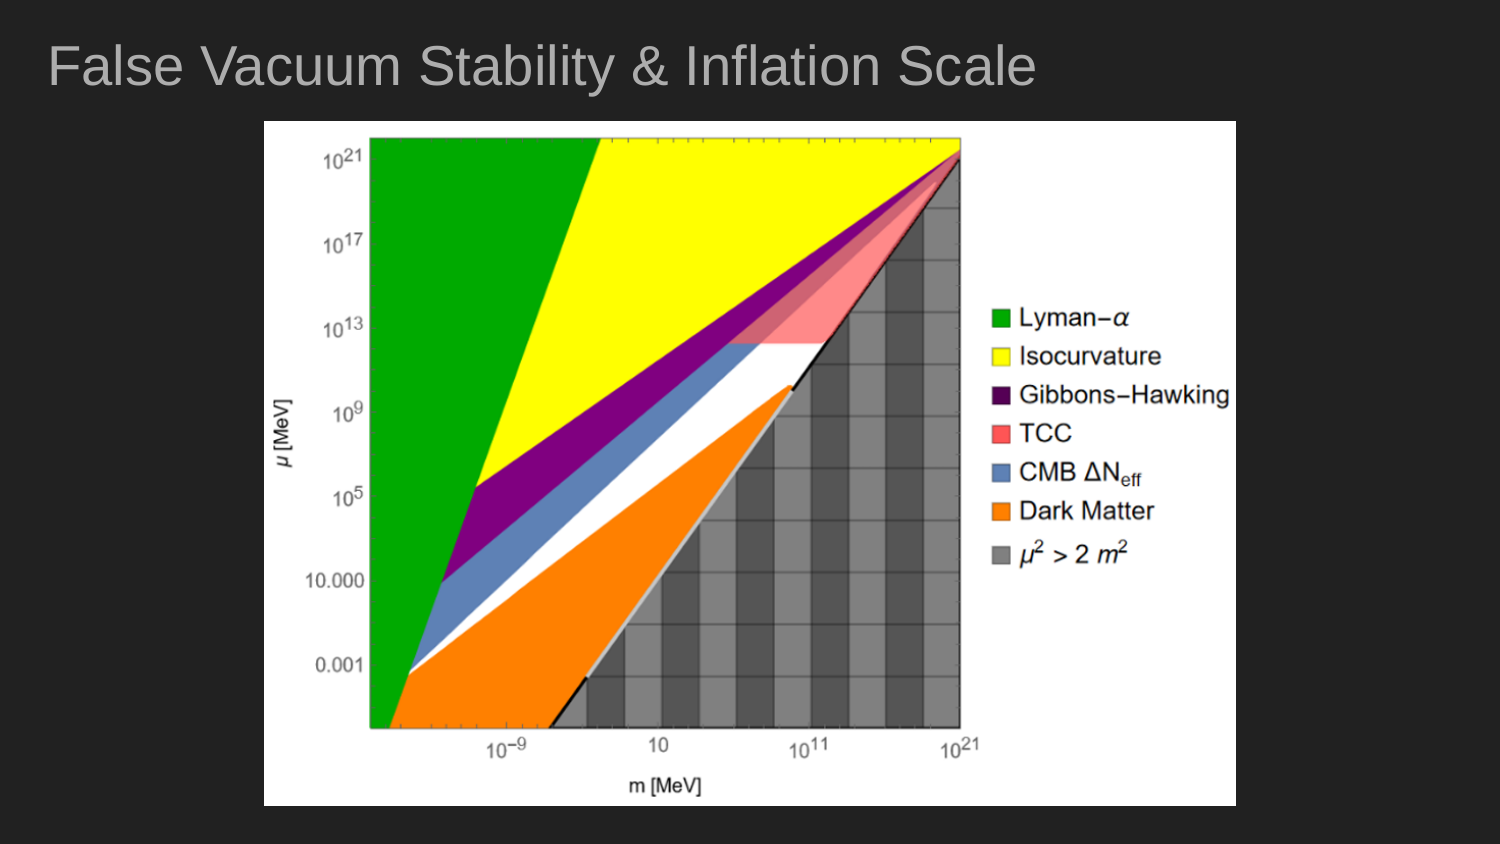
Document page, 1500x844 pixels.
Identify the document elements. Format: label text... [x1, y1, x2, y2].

text_box False Vacuum Stability & Inflation Scale [32, 14, 1291, 114]
picture [264, 120, 1236, 806]
